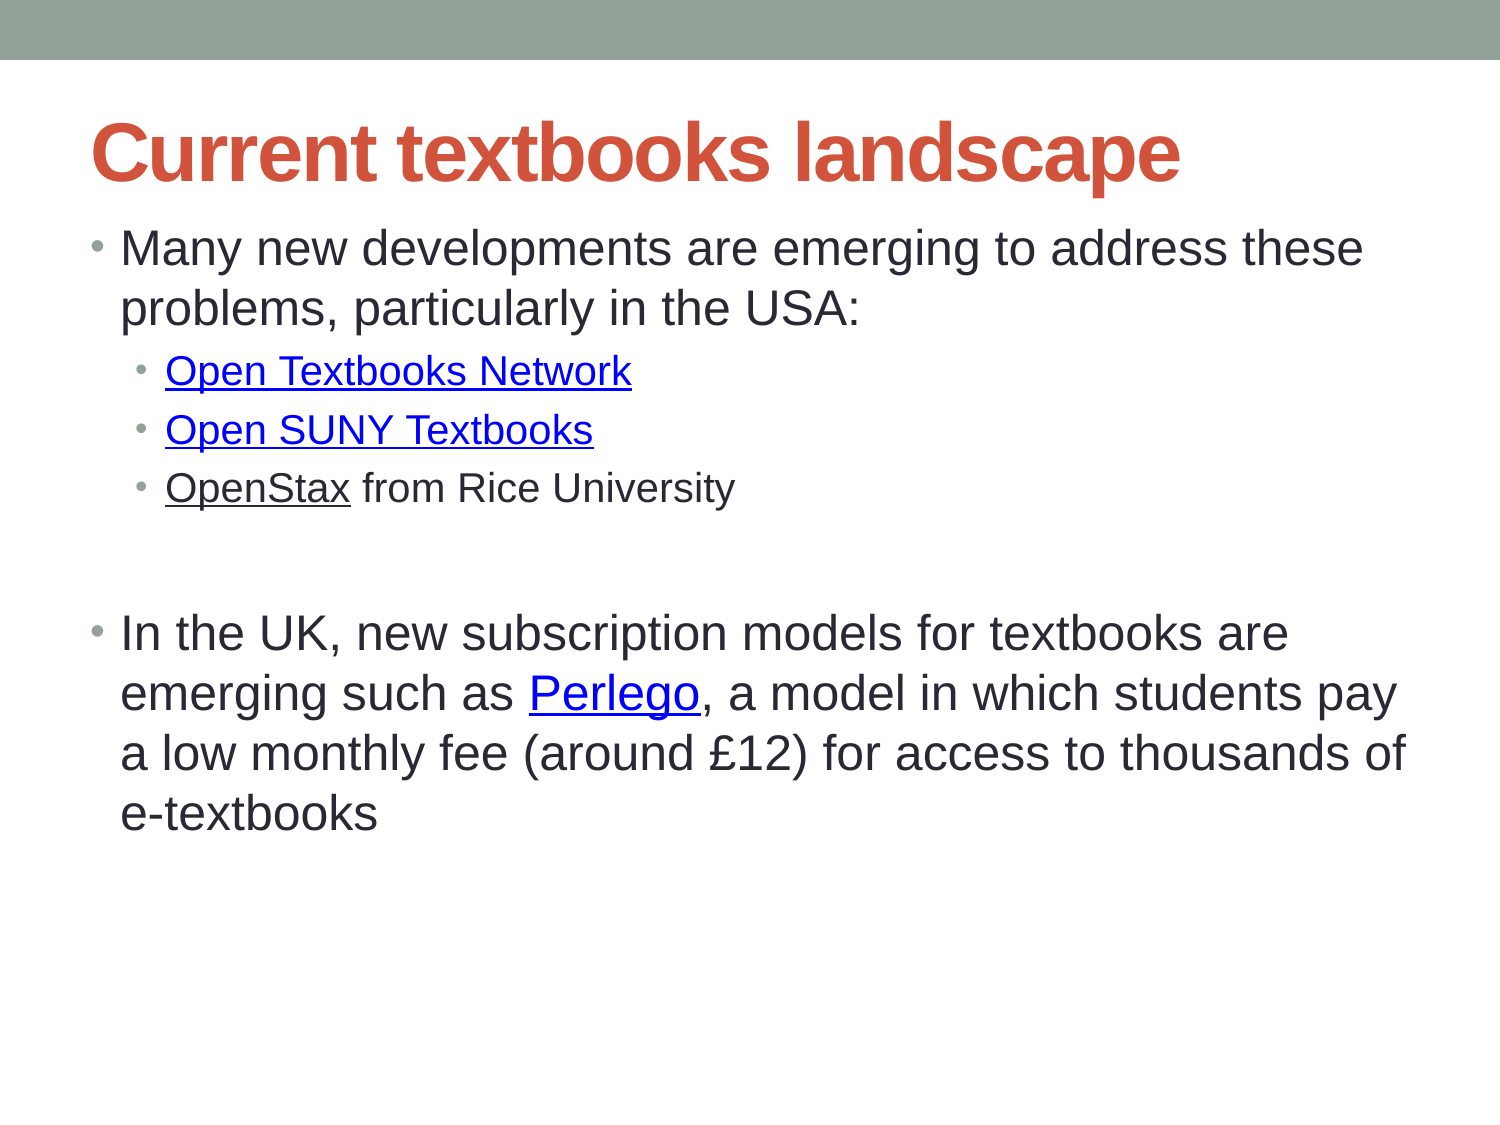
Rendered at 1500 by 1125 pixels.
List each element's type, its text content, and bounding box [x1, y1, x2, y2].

title Current textbooks landscape [75, 87, 1425, 208]
list Many new developments are emerging to address these problems, particularly in the USA: Open Textbooks Network Open SUNY Textbooks OpenStax from Rice University In the UK, new subscription models for textbooks are emerging such as Perlego, a model in which students pay a low monthly fee (around £12) for access to thousands of e-textbooks [75, 208, 1425, 1063]
